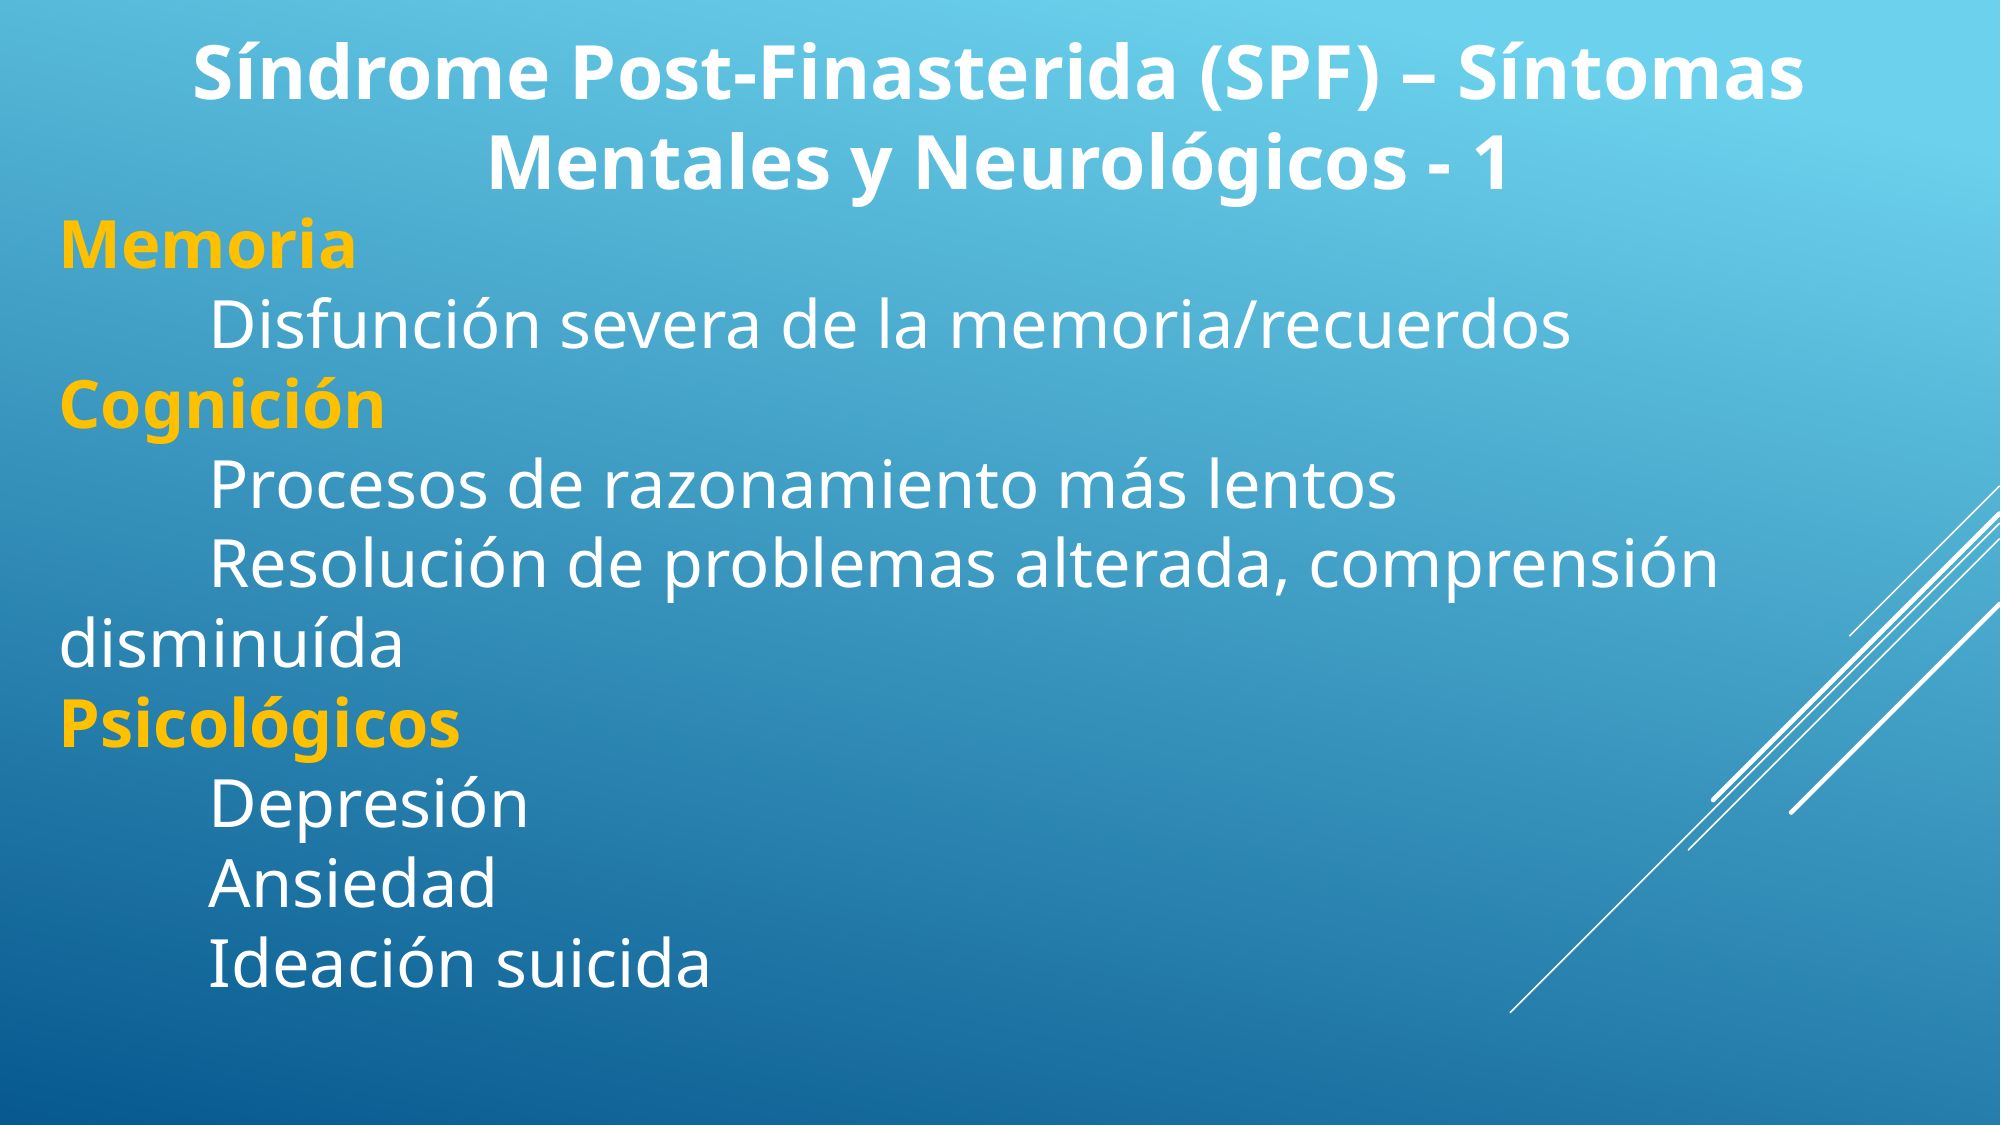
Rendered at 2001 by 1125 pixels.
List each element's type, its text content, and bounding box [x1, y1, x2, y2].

text_box Síndrome Post-Finasterida (SPF) – Síntomas Mentales y Neurológicos - 1 [22, 17, 1978, 212]
text_box Memoria Disfunción severa de la memoria/recuerdos Cognición Procesos de razonamiento más lentos Resolución de problemas alterada, comprensión disminuída Psicológicos Depresión Ansiedad Ideación suicida [43, 194, 1957, 1009]
